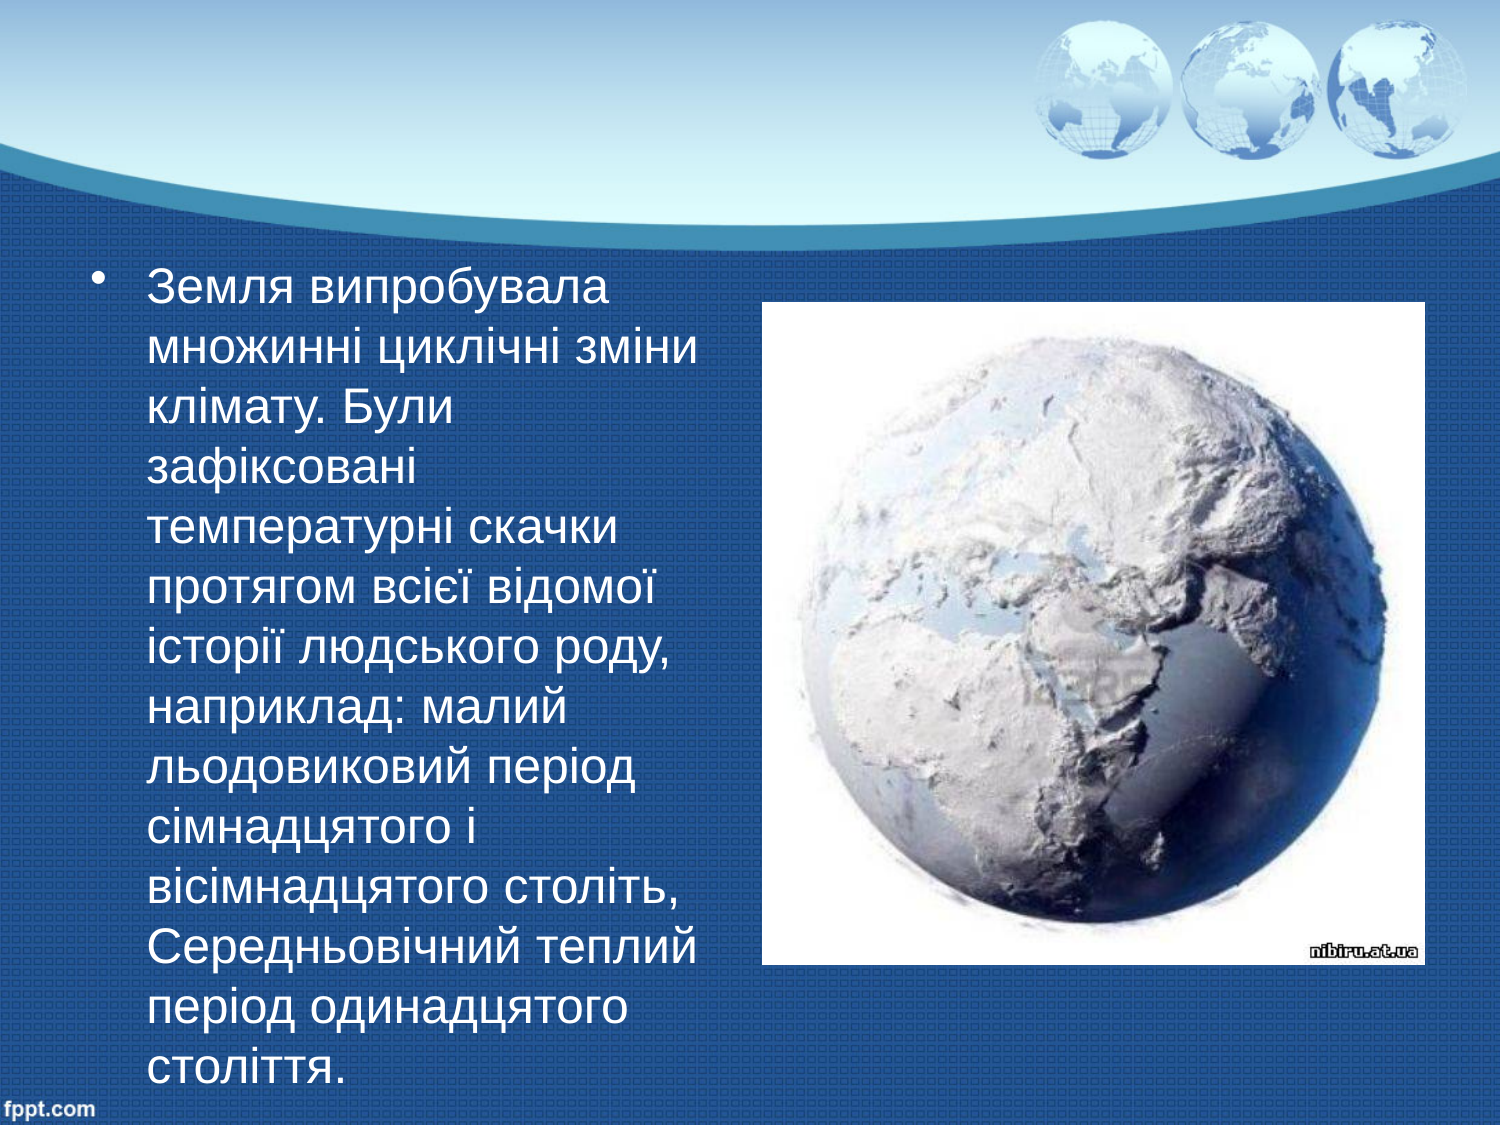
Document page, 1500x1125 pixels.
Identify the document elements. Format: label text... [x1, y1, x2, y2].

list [762, 302, 1426, 966]
list Земля випробувала множинні циклічні зміни клімату. Були зафіксовані температурні скачки протягом всієї відомої історії людського роду, наприклад: малий льодовиковий період сімнадцятого і вісімнадцятого століть, Середньовічний теплий період одинадцятого століття. [74, 245, 738, 989]
picture [0, 0, 1500, 1125]
